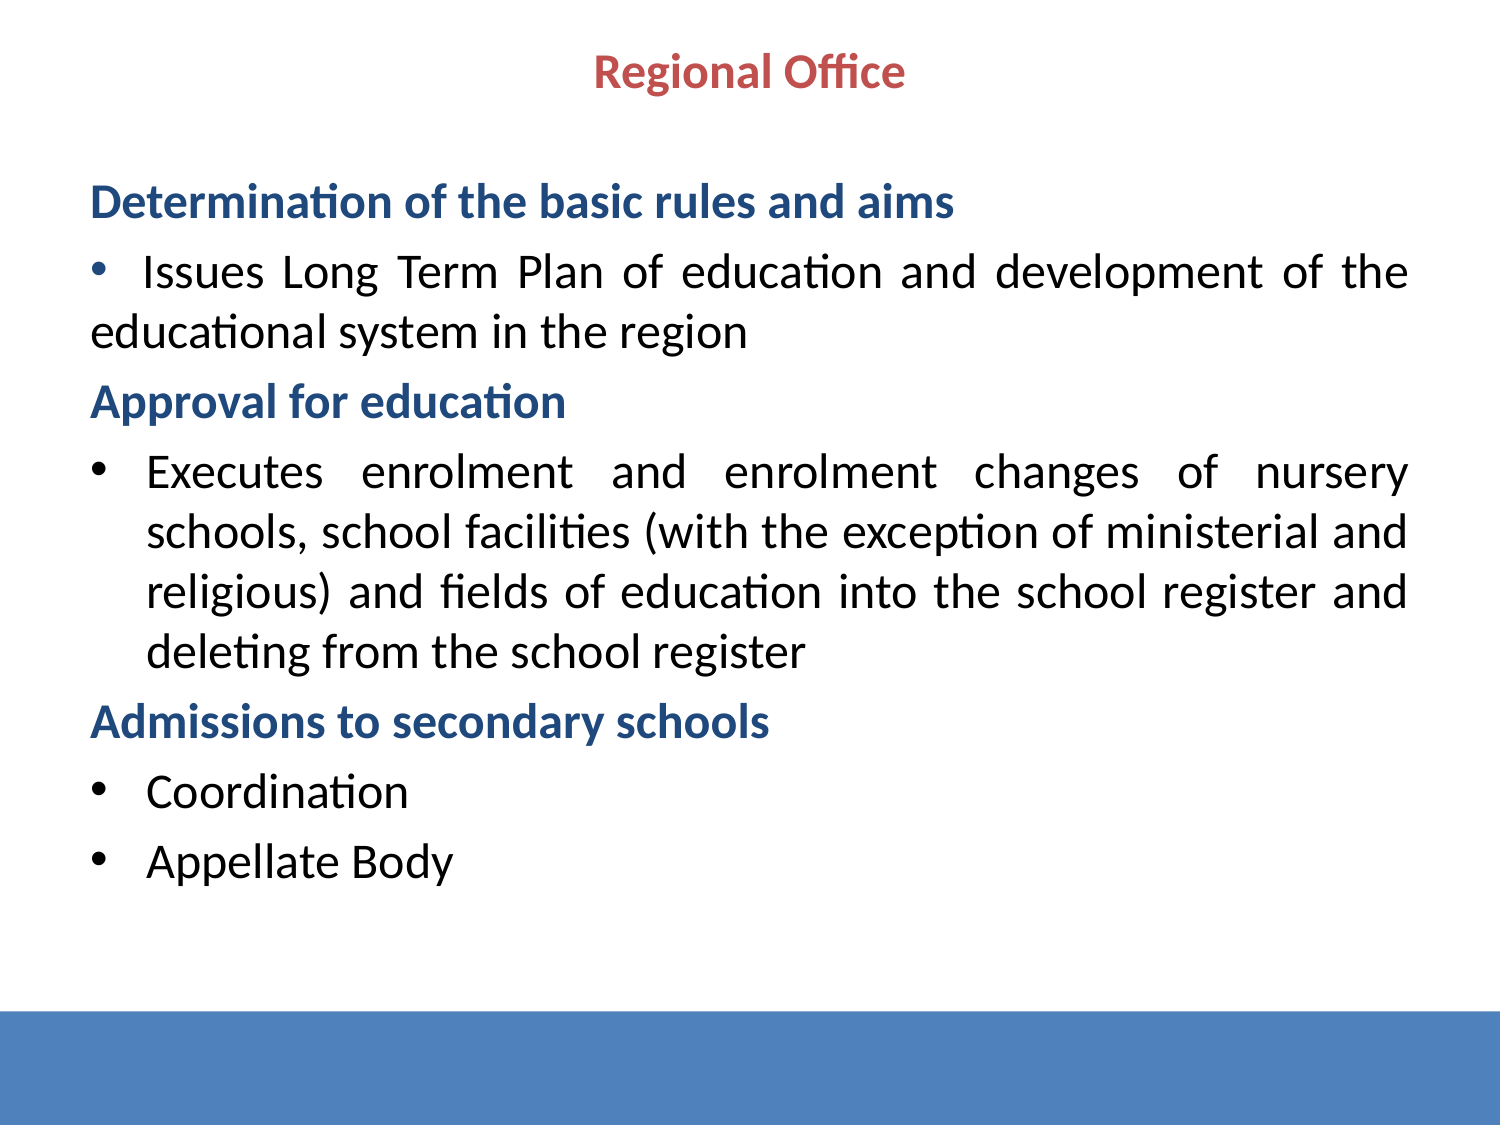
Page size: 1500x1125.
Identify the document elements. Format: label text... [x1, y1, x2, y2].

text_box Regional Office [17, 30, 1483, 106]
list Determination of the basic rules and aims Issues Long Term Plan of education and development of the educational system in the region Approval for education Executes enrolment and enrolment changes of nursery schools, school facilities (with the exception of ministerial and religious) and fields of education into the school register and deleting from the school register Admissions to secondary schools Coordination Appellate Body [74, 160, 1426, 965]
